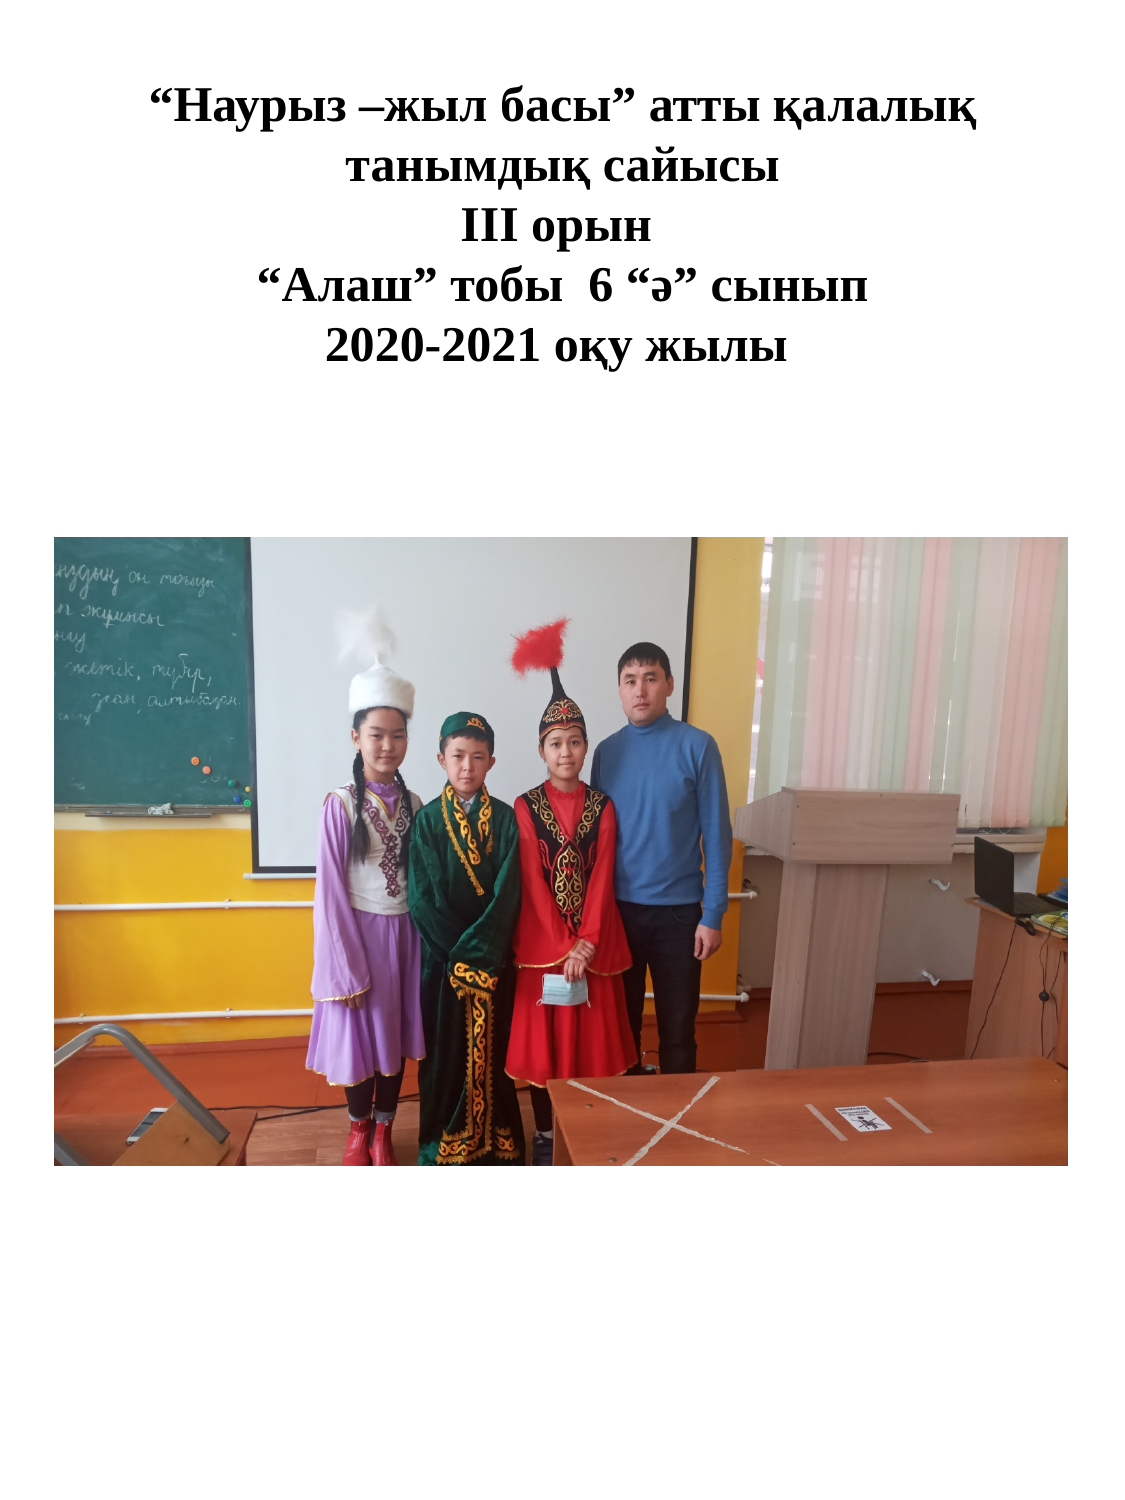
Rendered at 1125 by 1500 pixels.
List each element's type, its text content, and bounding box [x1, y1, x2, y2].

title “Наурыз –жыл басы” атты қалалық танымдық сайысы ІІІ орын “Алаш” тобы 6 “ә” сынып 2020-2021 оқу жылы [56, 60, 1069, 384]
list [54, 537, 1068, 1166]
